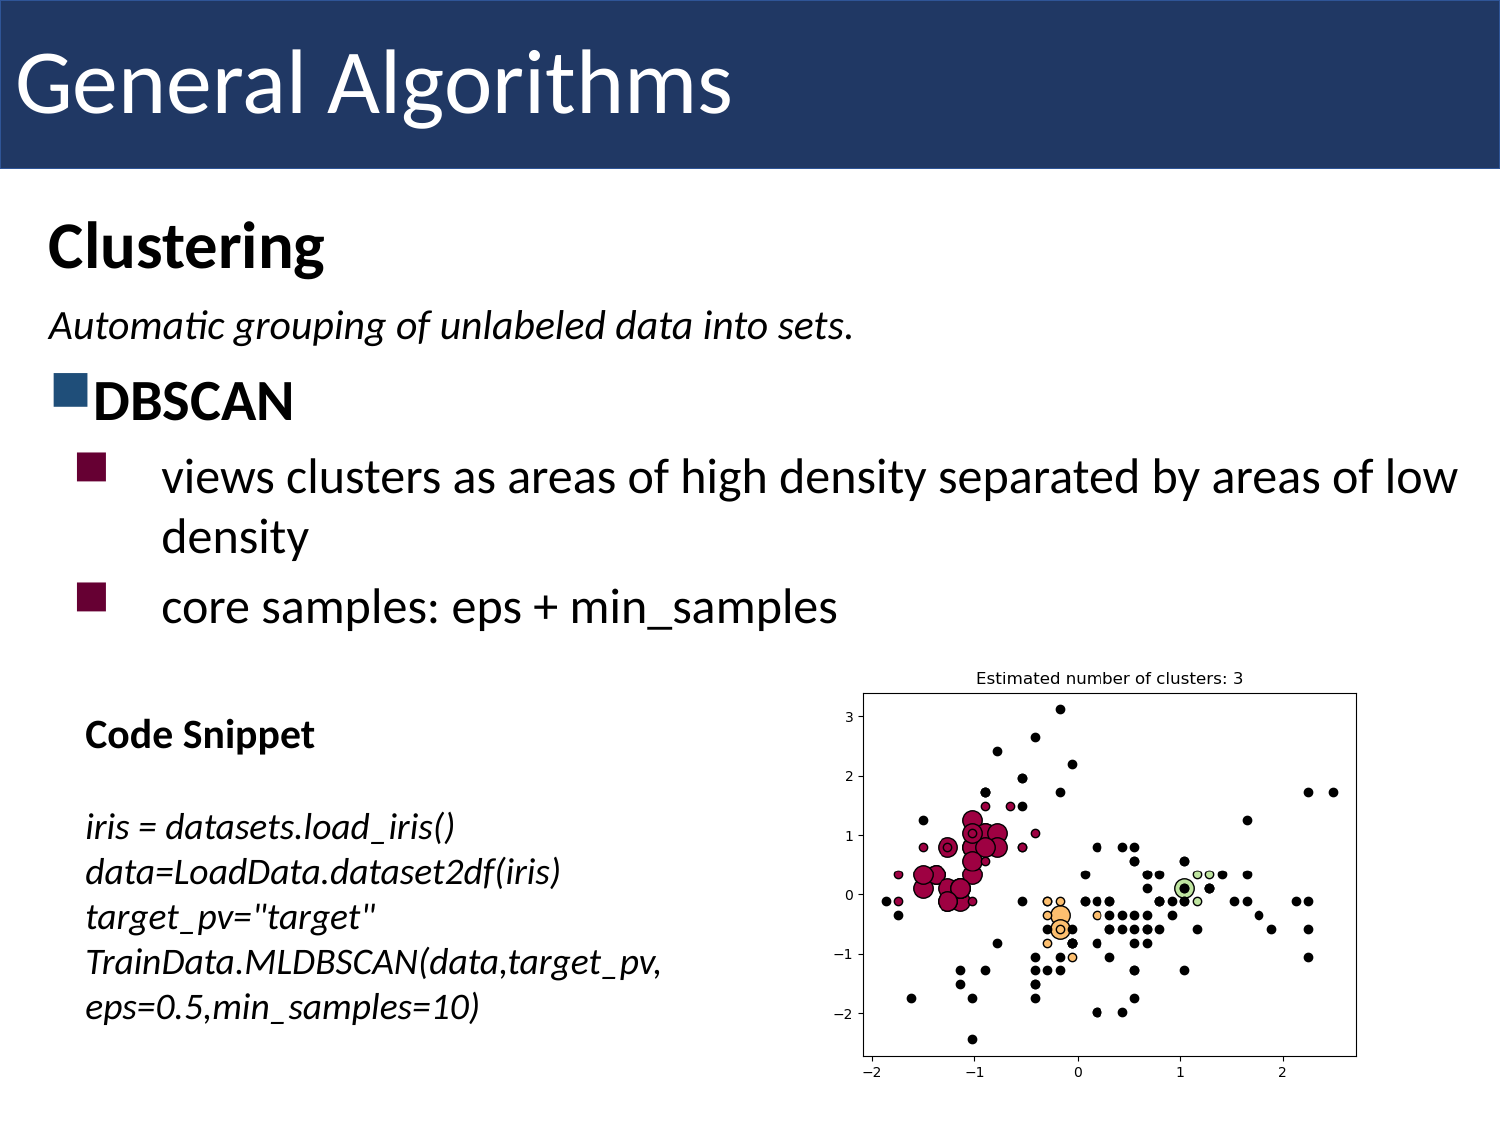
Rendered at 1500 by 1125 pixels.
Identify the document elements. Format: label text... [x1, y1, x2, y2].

list Clustering Automatic grouping of unlabeled data into sets. DBSCAN views clusters as areas of high density separated by areas of low density core samples: eps + min_samples [33, 203, 1483, 650]
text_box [70, 636, 1418, 1106]
title General Algorithms [0, 0, 1500, 169]
